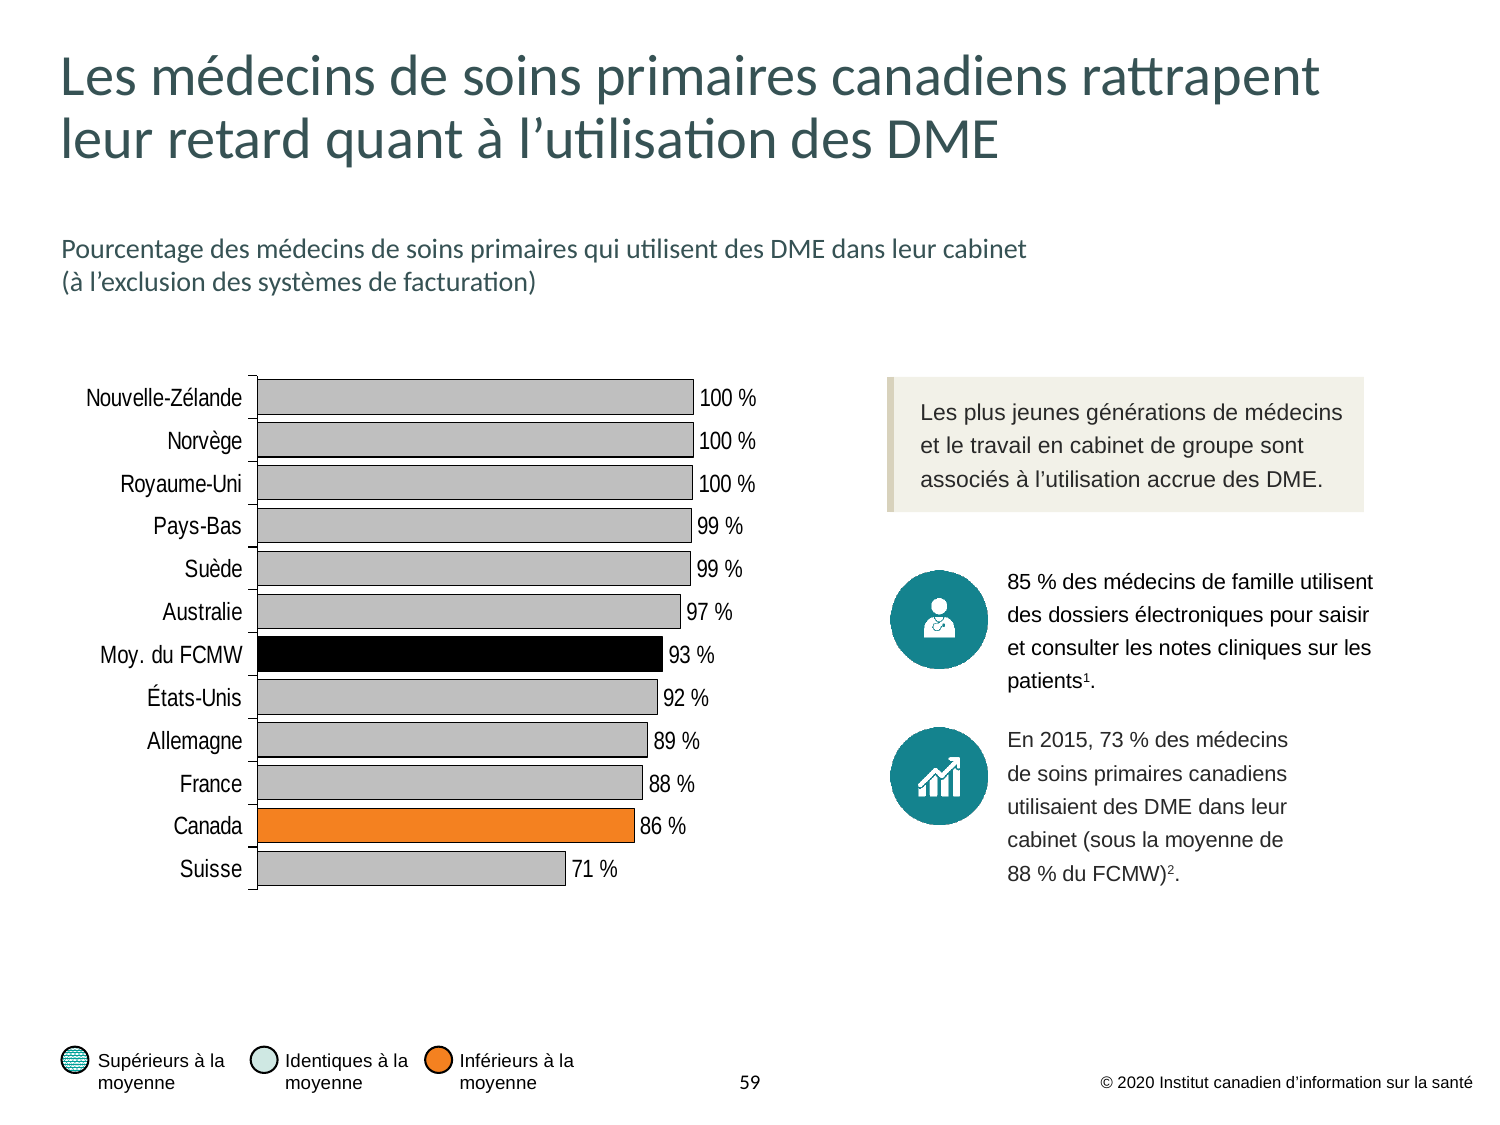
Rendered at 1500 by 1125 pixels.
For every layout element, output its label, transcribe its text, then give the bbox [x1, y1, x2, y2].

text_box © 2020 Institut canadien d’information sur la santé [1057, 1064, 1489, 1100]
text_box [890, 711, 1365, 893]
text_box Pourcentage des médecins de soins primaires qui utilisent des DME dans leur cabinet (à l’exclusion des systèmes de facturation) [61, 215, 1378, 320]
title Les médecins de soins primaires canadiens rattrapent leur retard quant à l’utilisation des DME [60, 45, 1411, 136]
chart [30, 354, 782, 918]
text_box Les plus jeunes générations de médecins et le travail en cabinet de groupe sont associés à l’utilisation accrue des DME. [888, 375, 1366, 514]
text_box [890, 552, 1393, 703]
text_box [61, 1040, 672, 1102]
